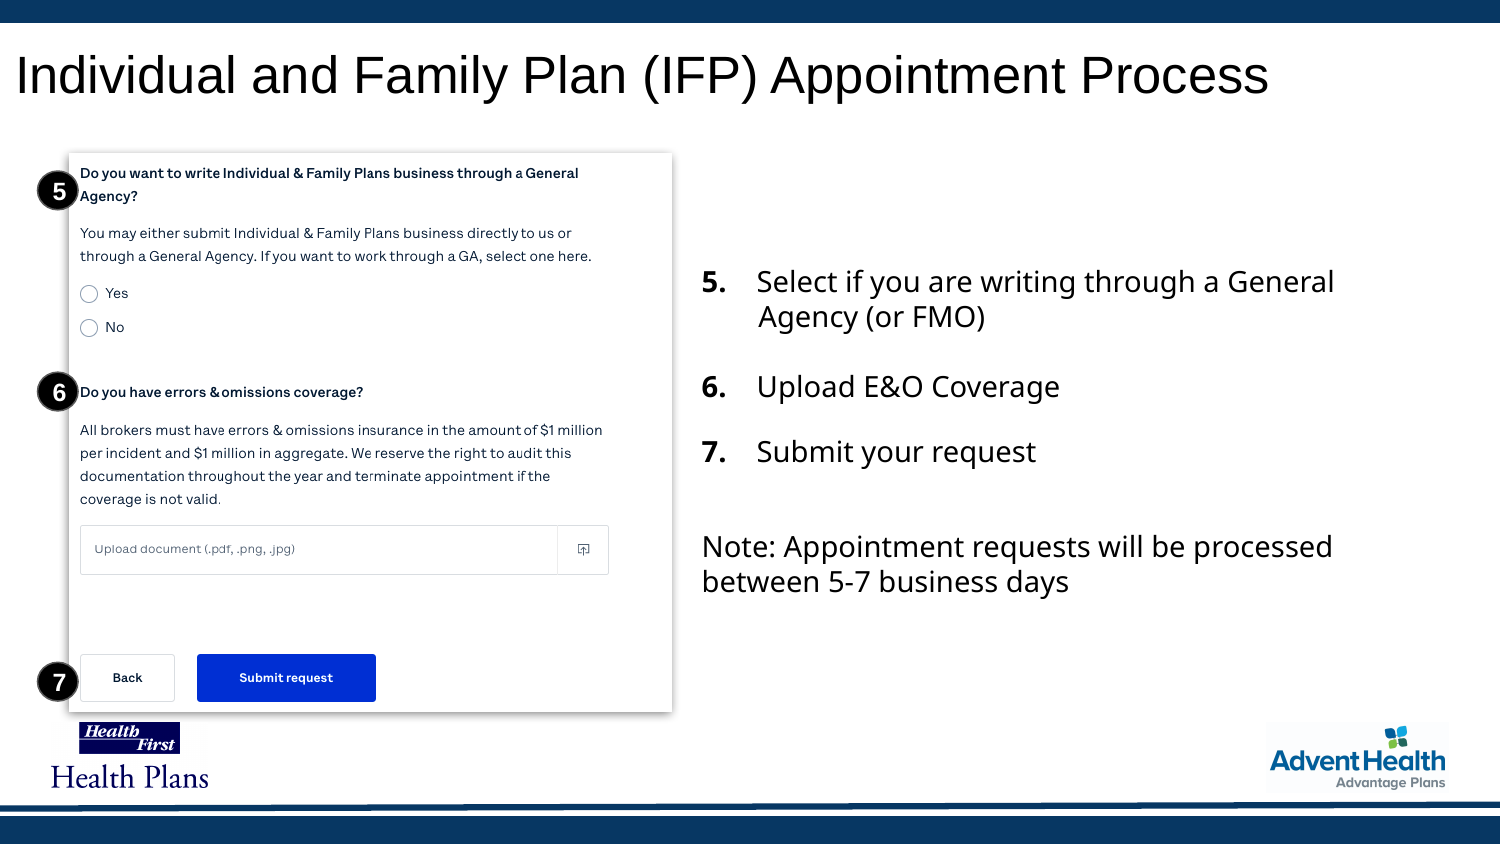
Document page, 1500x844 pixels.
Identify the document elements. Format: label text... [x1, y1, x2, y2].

picture [1265, 722, 1450, 793]
picture [50, 722, 208, 788]
text_box 5 [37, 160, 63, 221]
text_box [0, 0, 1500, 25]
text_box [0, 804, 1500, 809]
text_box 6 [37, 361, 63, 422]
text_box [0, 816, 1500, 844]
text_box 5. Select if you are writing through a General Agency (or FMO) 6. Upload E&O Coverage 7. Submit your request Note: Appointment requests will be processed between 5-7 business days [686, 248, 1449, 614]
text_box 7 [37, 651, 63, 712]
picture [68, 153, 673, 713]
title Individual and Family Plan (IFP) Appointment Process [0, 26, 1398, 121]
